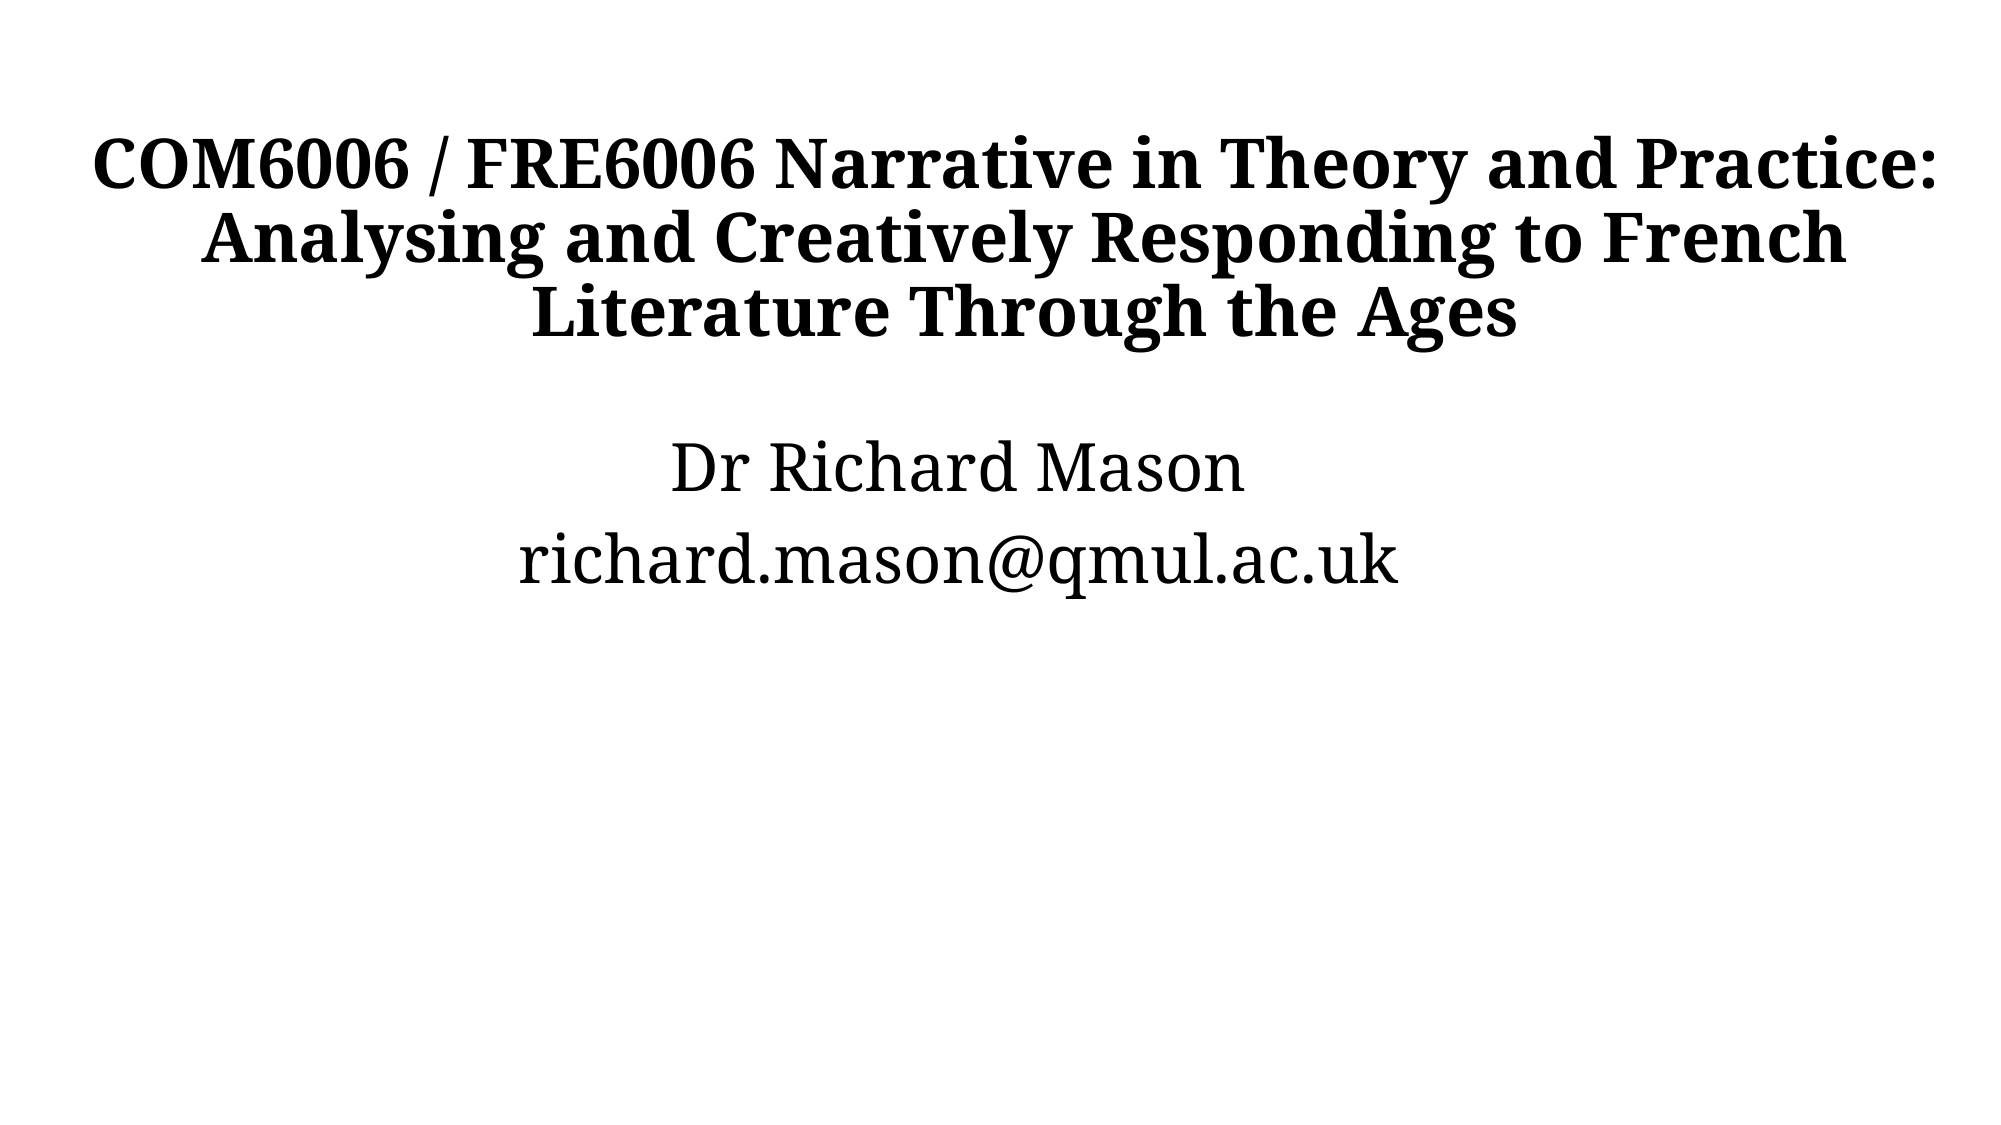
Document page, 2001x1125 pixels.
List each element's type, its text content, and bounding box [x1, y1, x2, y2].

subtitle Dr Richard Mason richard.mason@qmul.ac.uk [171, 426, 1748, 972]
title COM6006 / FRE6006 Narrative in Theory and Practice: Analysing and Creatively Responding to French Literature Through the Ages [51, 67, 2000, 460]
